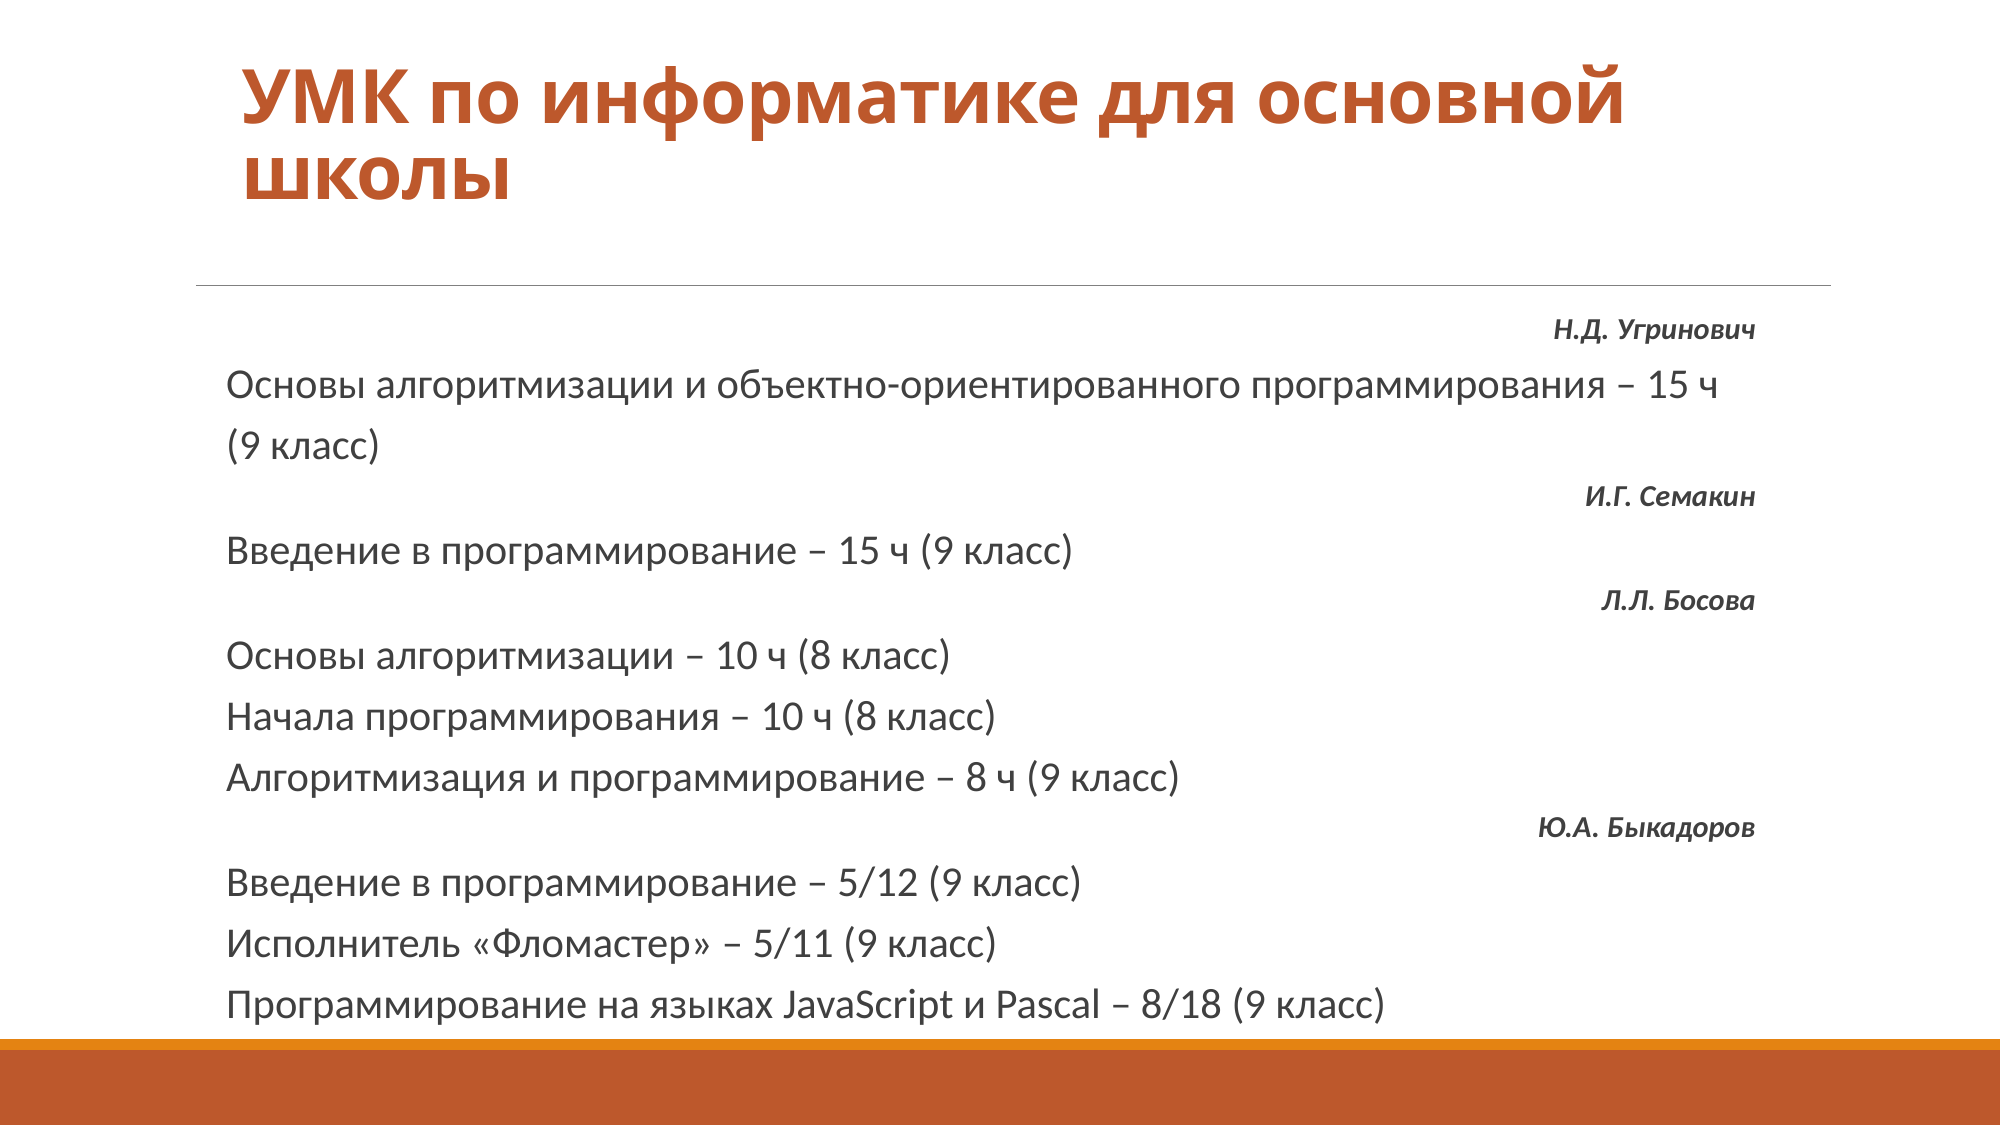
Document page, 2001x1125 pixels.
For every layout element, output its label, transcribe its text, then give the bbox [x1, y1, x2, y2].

title УМК по информатике для основной школы [226, 35, 1729, 223]
list Н.Д. Угринович Основы алгоритмизации и объектно-ориентированного программирования – 15 ч (9 класс) И.Г. Семакин Введение в программирование – 15 ч (9 класс) Л.Л. Босова Основы алгоритмизации – 10 ч (8 класс) Начала программирования – 10 ч (8 класс) Алгоритмизация и программирование – 8 ч (9 класс) Ю.А. Быкадоров Введение в программирование – 5/12 (9 класс) Исполнитель «Фломастер» – 5/11 (9 класс) Программирование на языках JavaScript и Pascal – 8/18 (9 класс) [226, 294, 1756, 1038]
